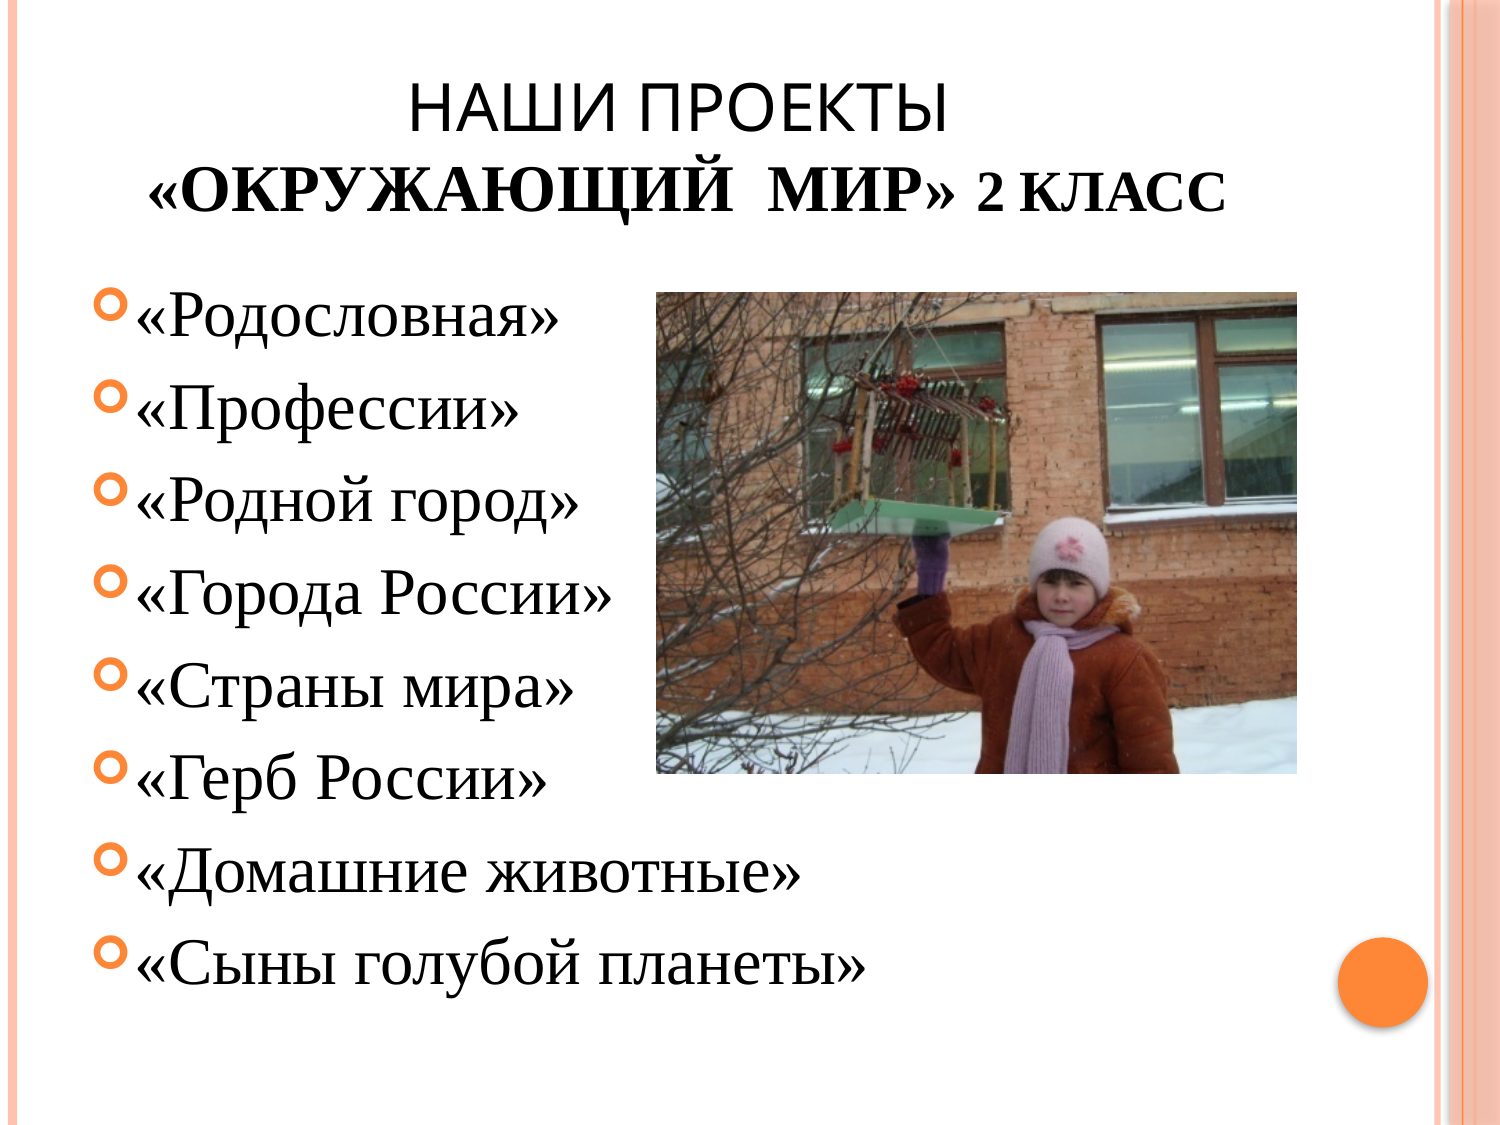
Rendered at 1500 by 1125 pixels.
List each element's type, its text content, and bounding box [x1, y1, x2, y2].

title Наши проекты «Окружающий мир» 2 класс [75, 45, 1300, 233]
list «Родословная» «Профессии» «Родной город» «Города России» «Страны мира» «Герб России» «Домашние животные» «Сыны голубой планеты» [75, 262, 1300, 1062]
picture [655, 292, 1298, 774]
